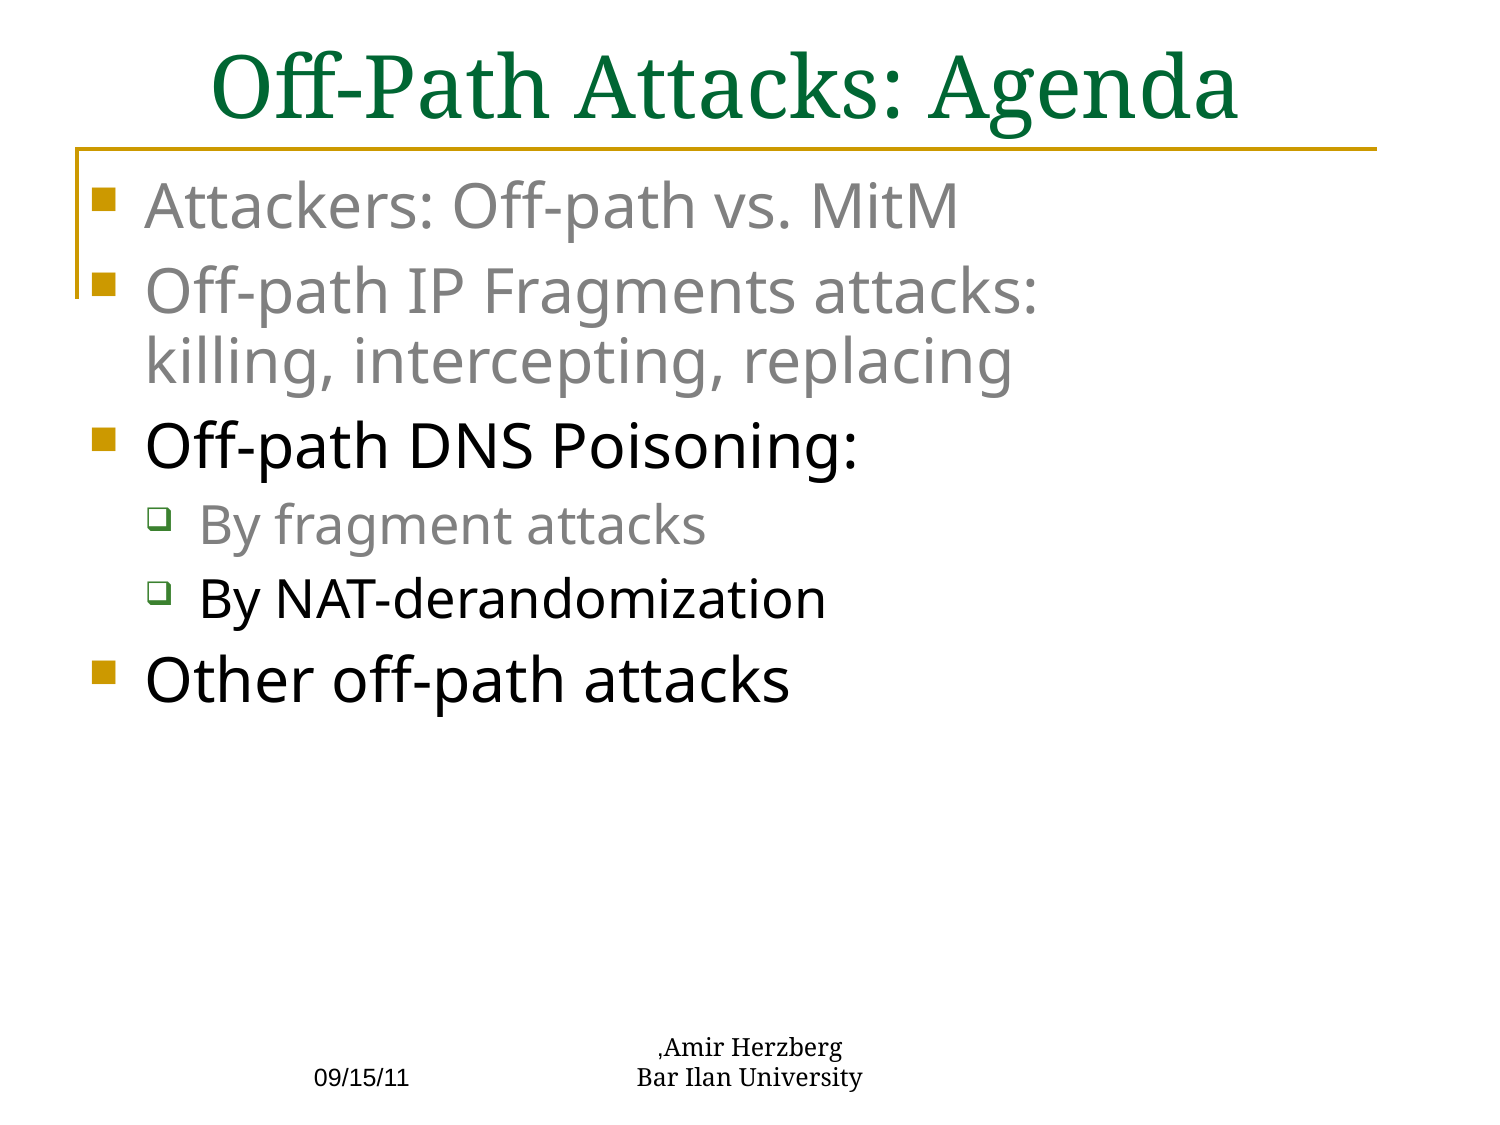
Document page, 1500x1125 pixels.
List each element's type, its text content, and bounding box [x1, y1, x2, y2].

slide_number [74, 1023, 425, 1100]
list Attackers: Off-path vs. MitM Off-path IP Fragments attacks: killing, intercepting, replacing Off-path DNS Poisoning: By fragment attacks By NAT-derandomization Other off-path attacks [88, 172, 1439, 915]
title Off-Path Attacks: Agenda [100, 31, 1351, 172]
footer Amir Herzberg, Bar Ilan University [512, 1023, 988, 1100]
